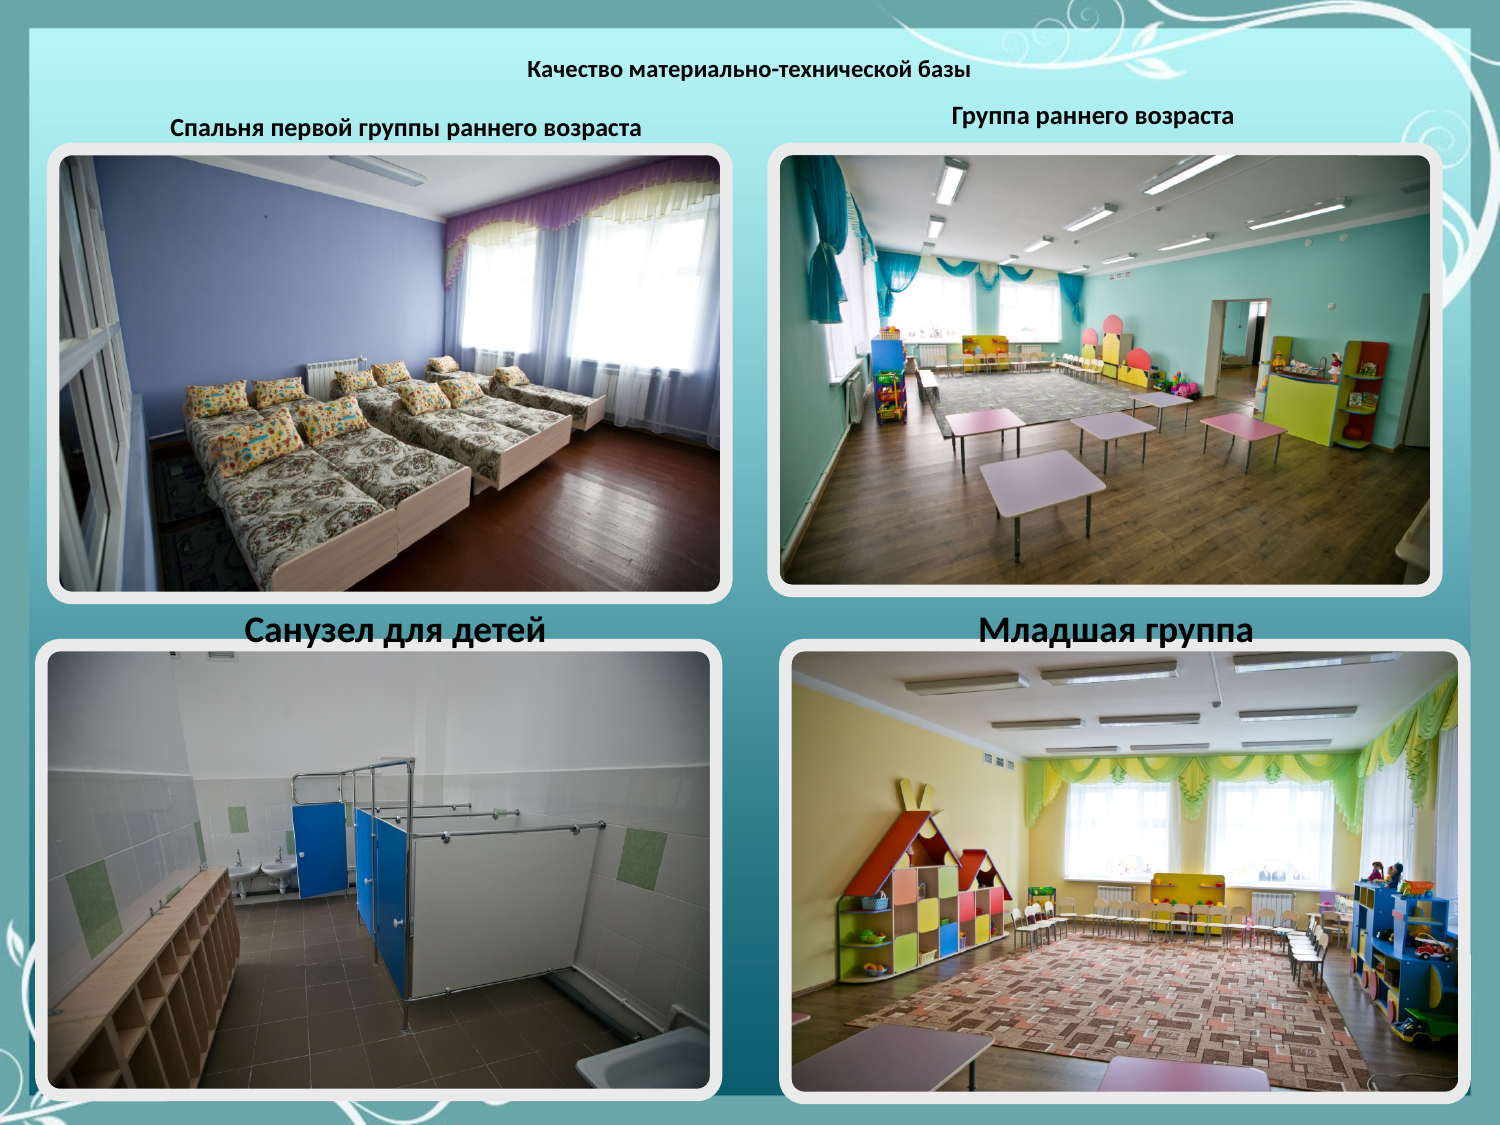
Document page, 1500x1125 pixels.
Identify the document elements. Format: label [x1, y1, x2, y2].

list [41, 644, 717, 1096]
list [773, 148, 1437, 592]
picture [0, 0, 1500, 1125]
